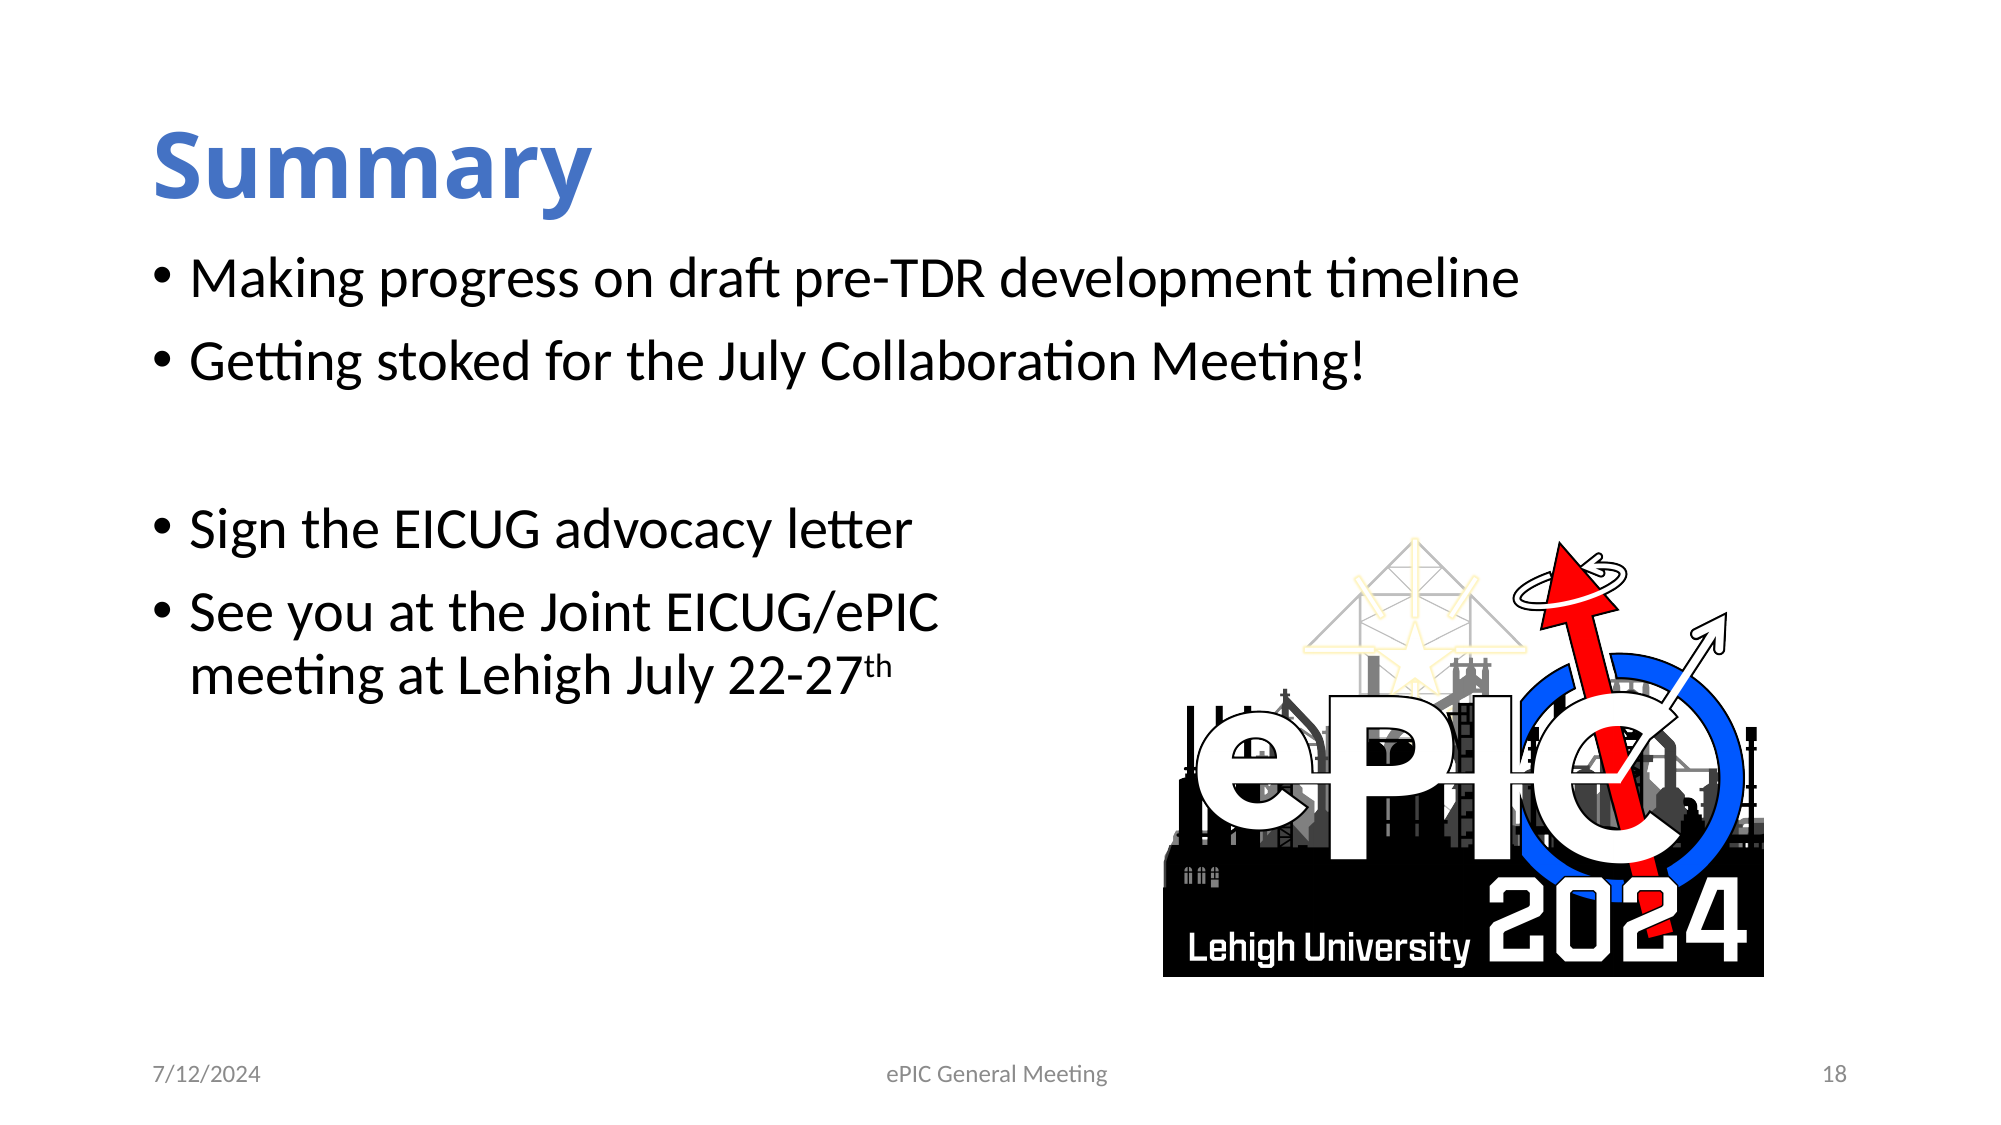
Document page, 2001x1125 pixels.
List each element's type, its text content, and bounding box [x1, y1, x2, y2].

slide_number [137, 1042, 588, 1103]
picture [1163, 526, 1764, 977]
list Making progress on draft pre-TDR development timeline Getting stoked for the July Collaboration Meeting! Sign the EICUG advocacy letter See you at the Joint EICUG/ePIC meeting at Lehigh July 22-27th [137, 239, 1863, 1014]
footer ePIC General Meeting [662, 1042, 1338, 1103]
title Summary [137, 59, 1863, 239]
slide_number 18 [1412, 1042, 1863, 1103]
